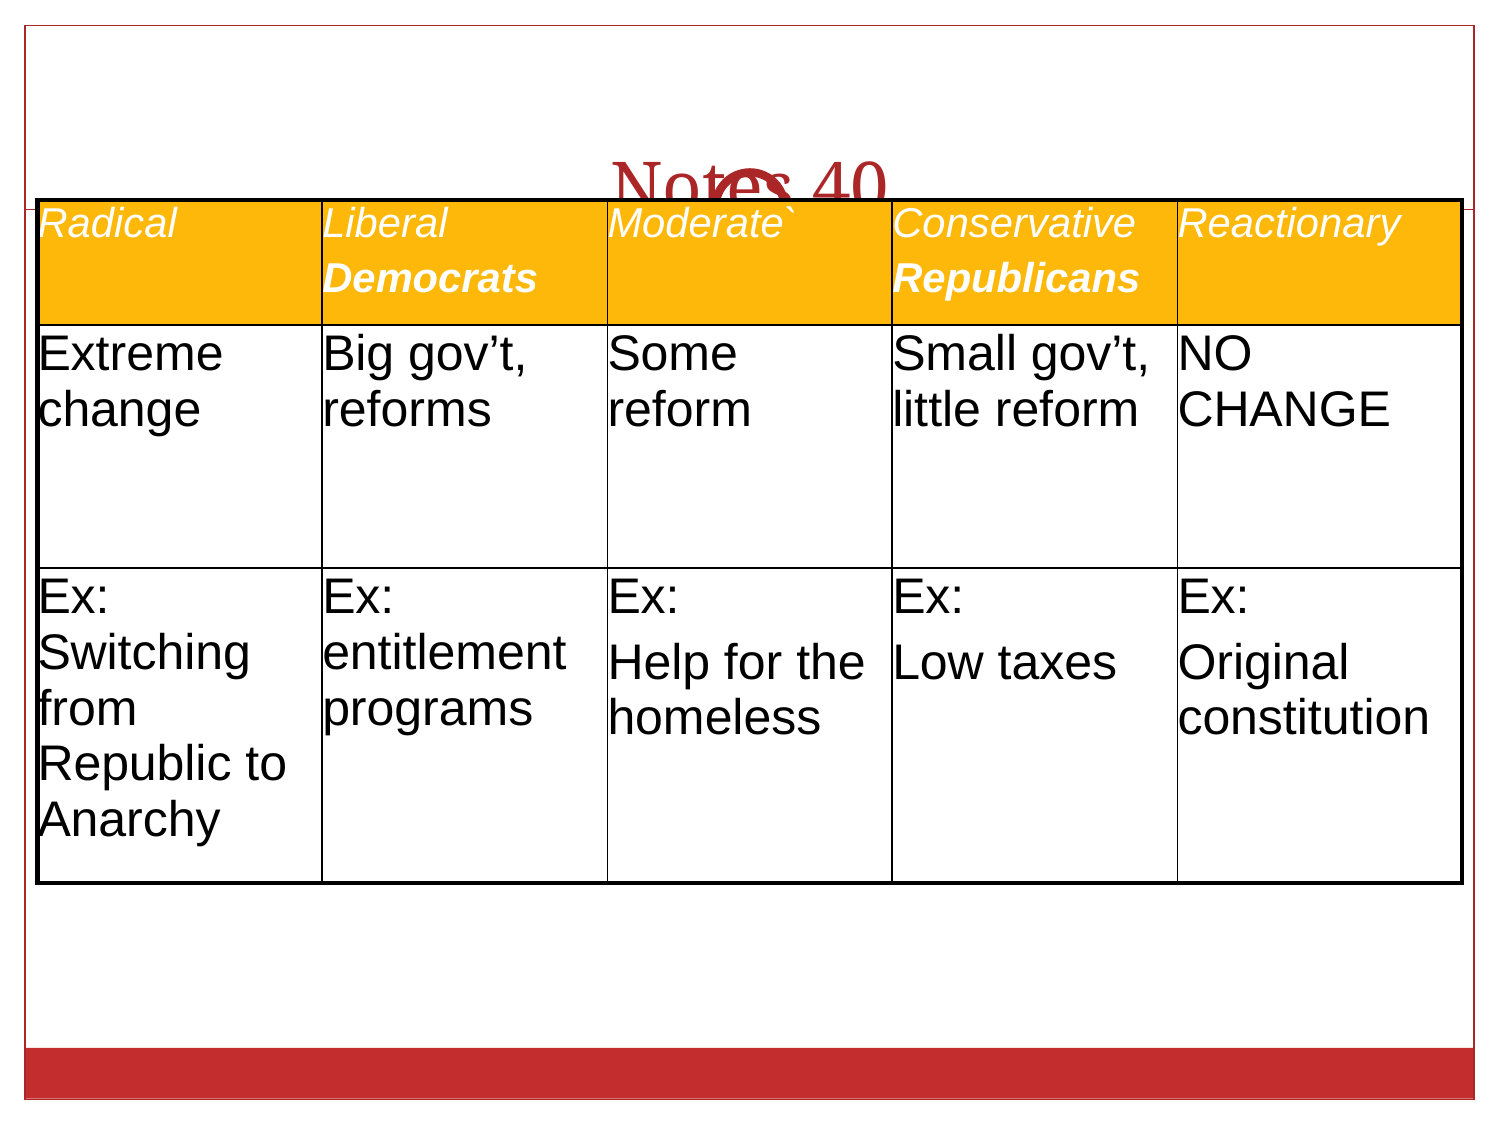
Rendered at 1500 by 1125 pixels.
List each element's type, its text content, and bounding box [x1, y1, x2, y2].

table_header Radical [40, 202, 321, 324]
table_cell Ex: Low taxes [893, 569, 1177, 881]
table_header Liberal Democrats [323, 202, 607, 324]
table_header Conservative Republicans [893, 202, 1177, 324]
table_cell Ex: entitlement programs [323, 569, 607, 881]
table_cell Ex: Switching from Republic to Anarchy [40, 569, 321, 881]
table_header Reactionary [1178, 202, 1460, 324]
table_cell Ex: Original constitution [1178, 569, 1460, 881]
table_cell Ex: Help for the homeless [608, 569, 891, 881]
table_cell Small gov’t, little reform [893, 326, 1177, 567]
table_cell Some reform [608, 326, 891, 567]
title Notes 40 [75, 45, 1425, 198]
table_cell NO CHANGE [1178, 326, 1460, 567]
table_header Moderate` [608, 202, 891, 324]
table_cell Big gov’t, reforms [323, 326, 607, 567]
table_cell Extreme change [40, 326, 321, 567]
